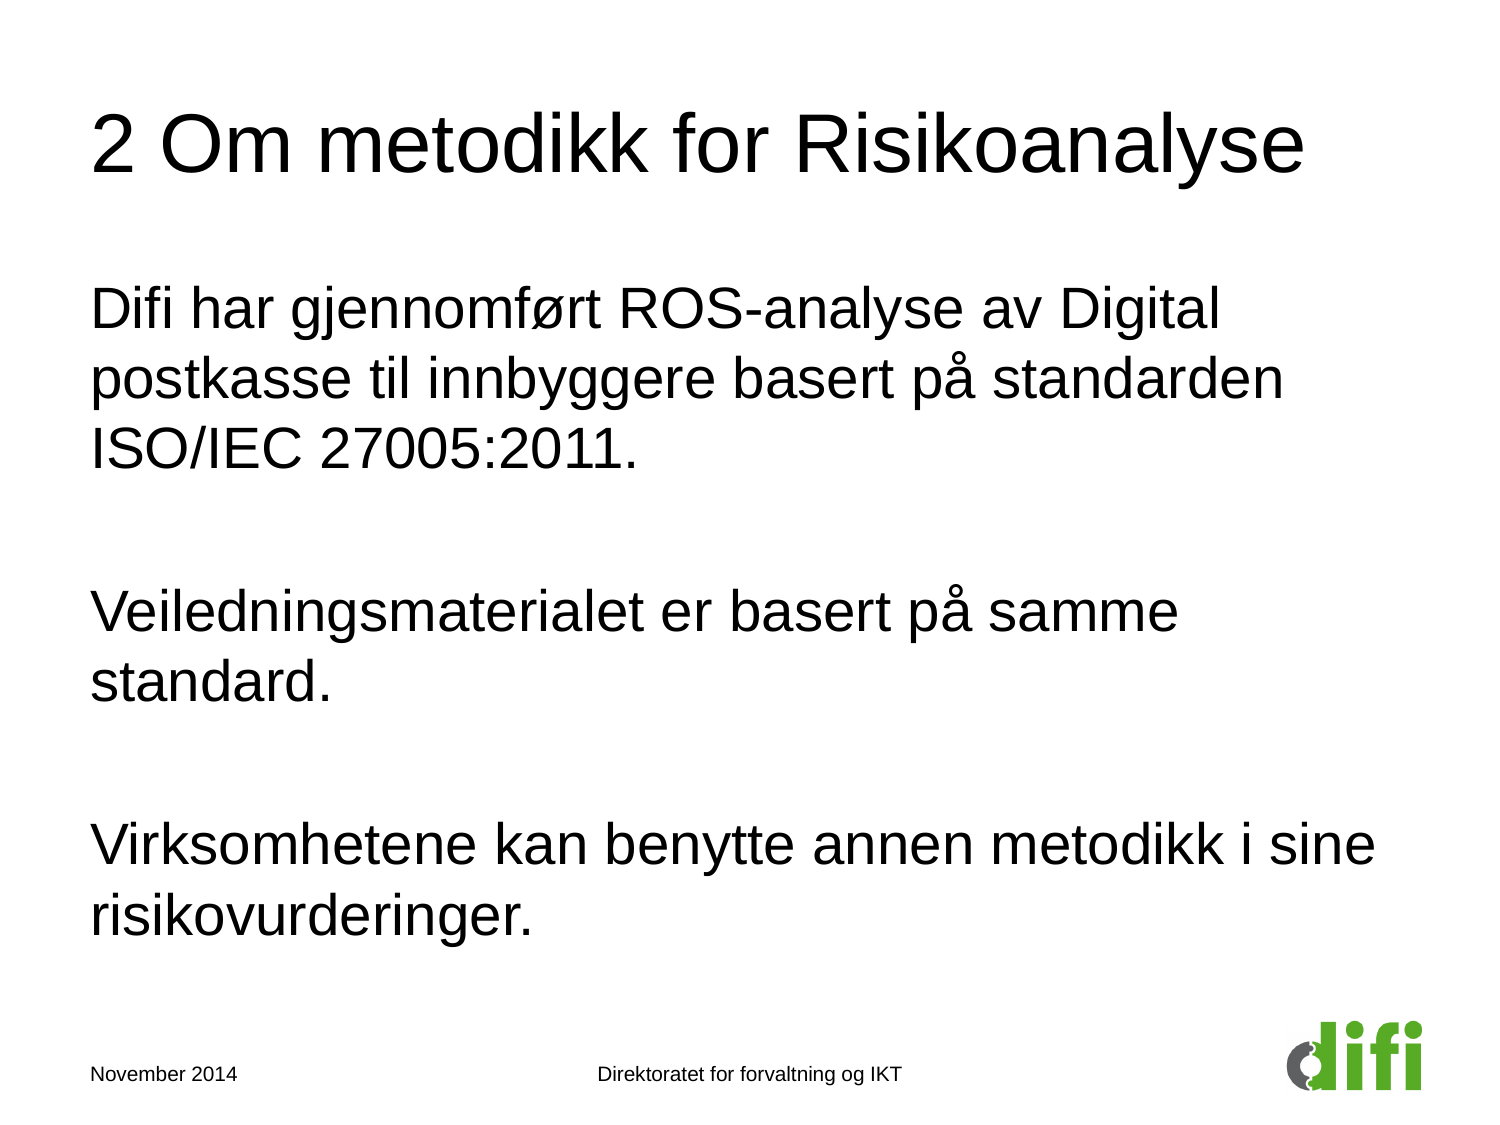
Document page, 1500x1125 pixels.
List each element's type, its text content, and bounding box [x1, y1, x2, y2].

footer Direktoratet for forvaltning og IKT [512, 1042, 988, 1103]
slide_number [75, 1042, 425, 1103]
picture [1284, 1019, 1425, 1093]
title 2 Om metodikk for Risikoanalyse [74, 44, 1426, 233]
list Difi har gjennomført ROS-analyse av Digital postkasse til innbyggere basert på standarden ISO/IEC 27005:2011. Veiledningsmaterialet er basert på samme standard. Virksomhetene kan benytte annen metodikk i sine risikovurderinger. [74, 262, 1426, 1006]
